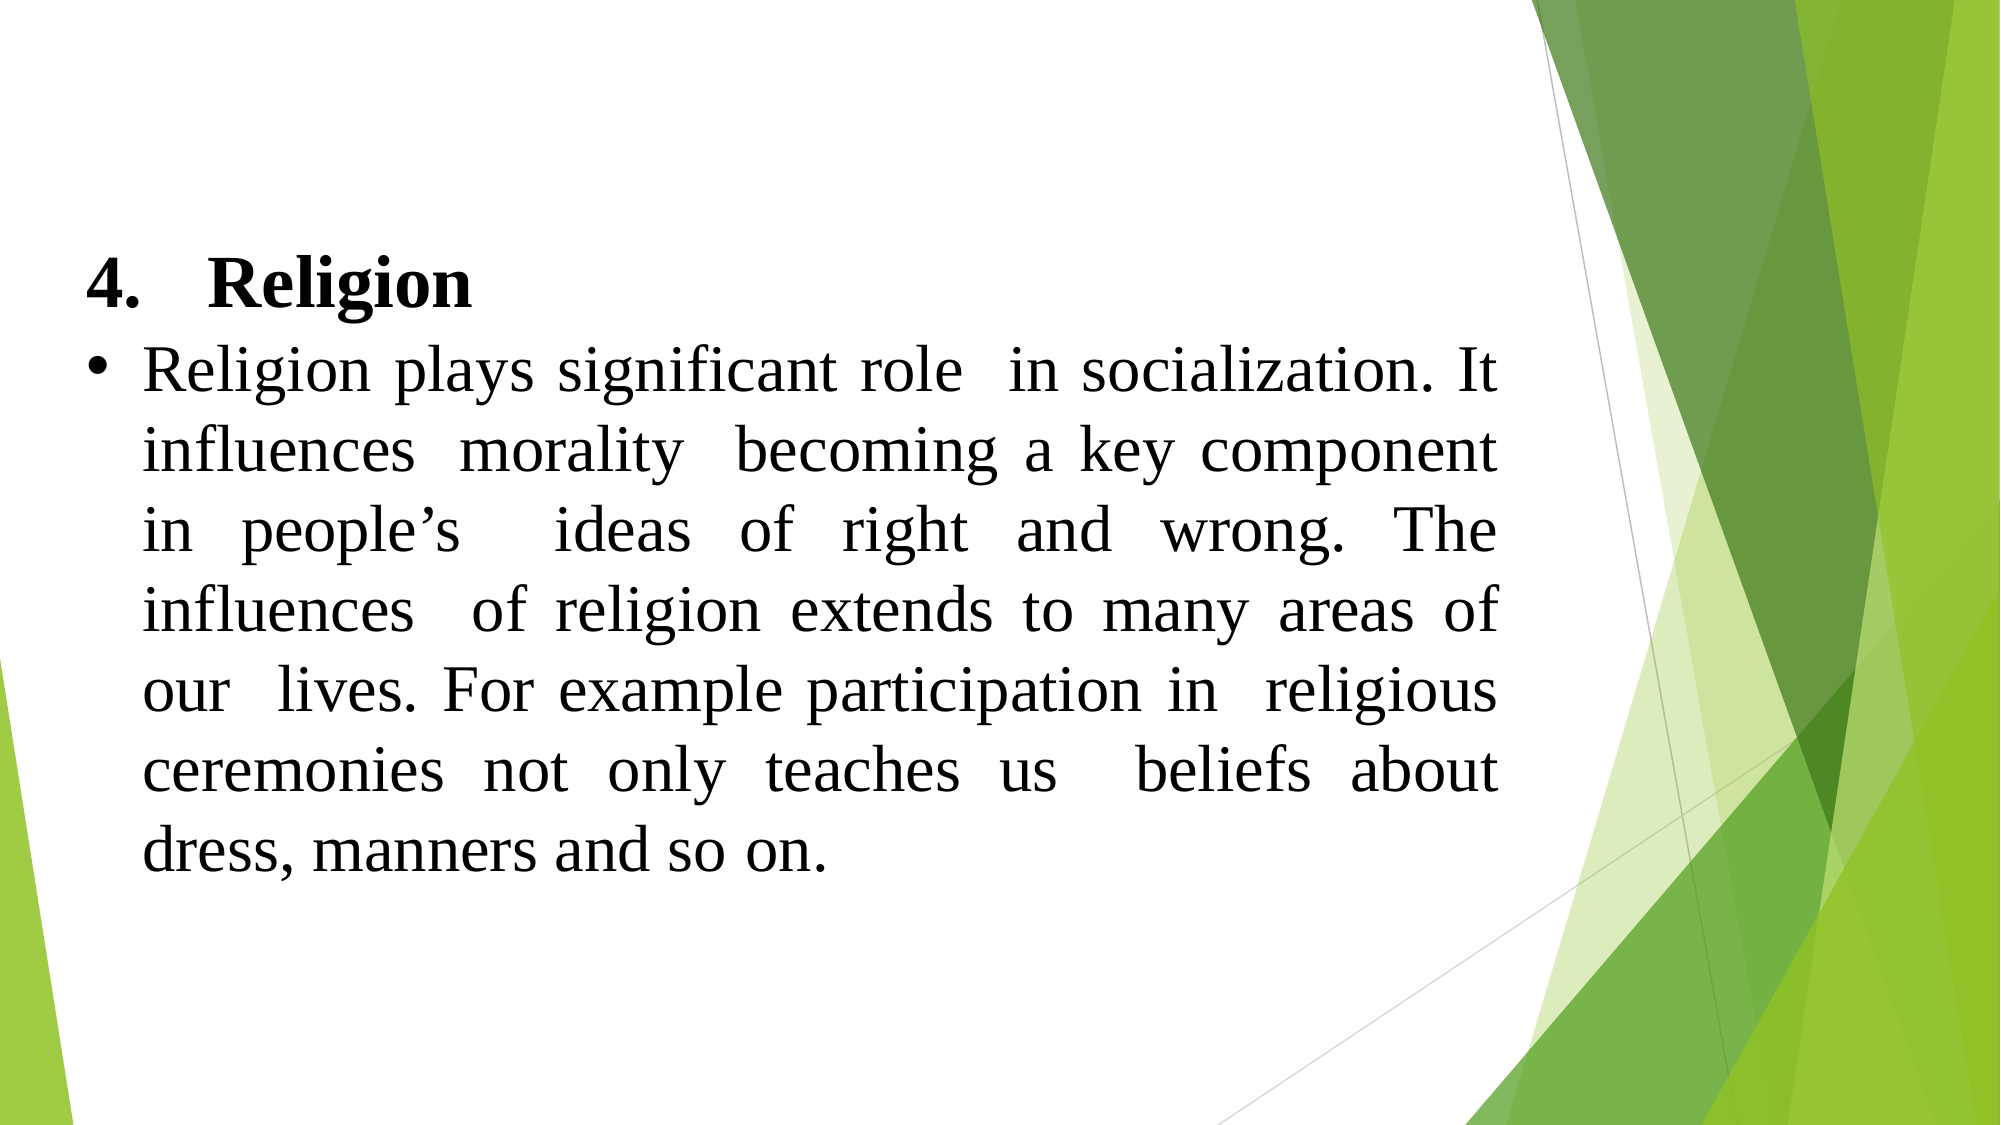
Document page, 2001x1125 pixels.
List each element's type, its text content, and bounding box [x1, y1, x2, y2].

text_box Religion Religion plays significant role in socialization. It influences morality becoming a key component in people’s ideas of right and wrong. The influences of religion extends to many areas of our lives. For example participation in religious ceremonies not only teaches us beliefs about dress, manners and so on. [83, 140, 1500, 885]
